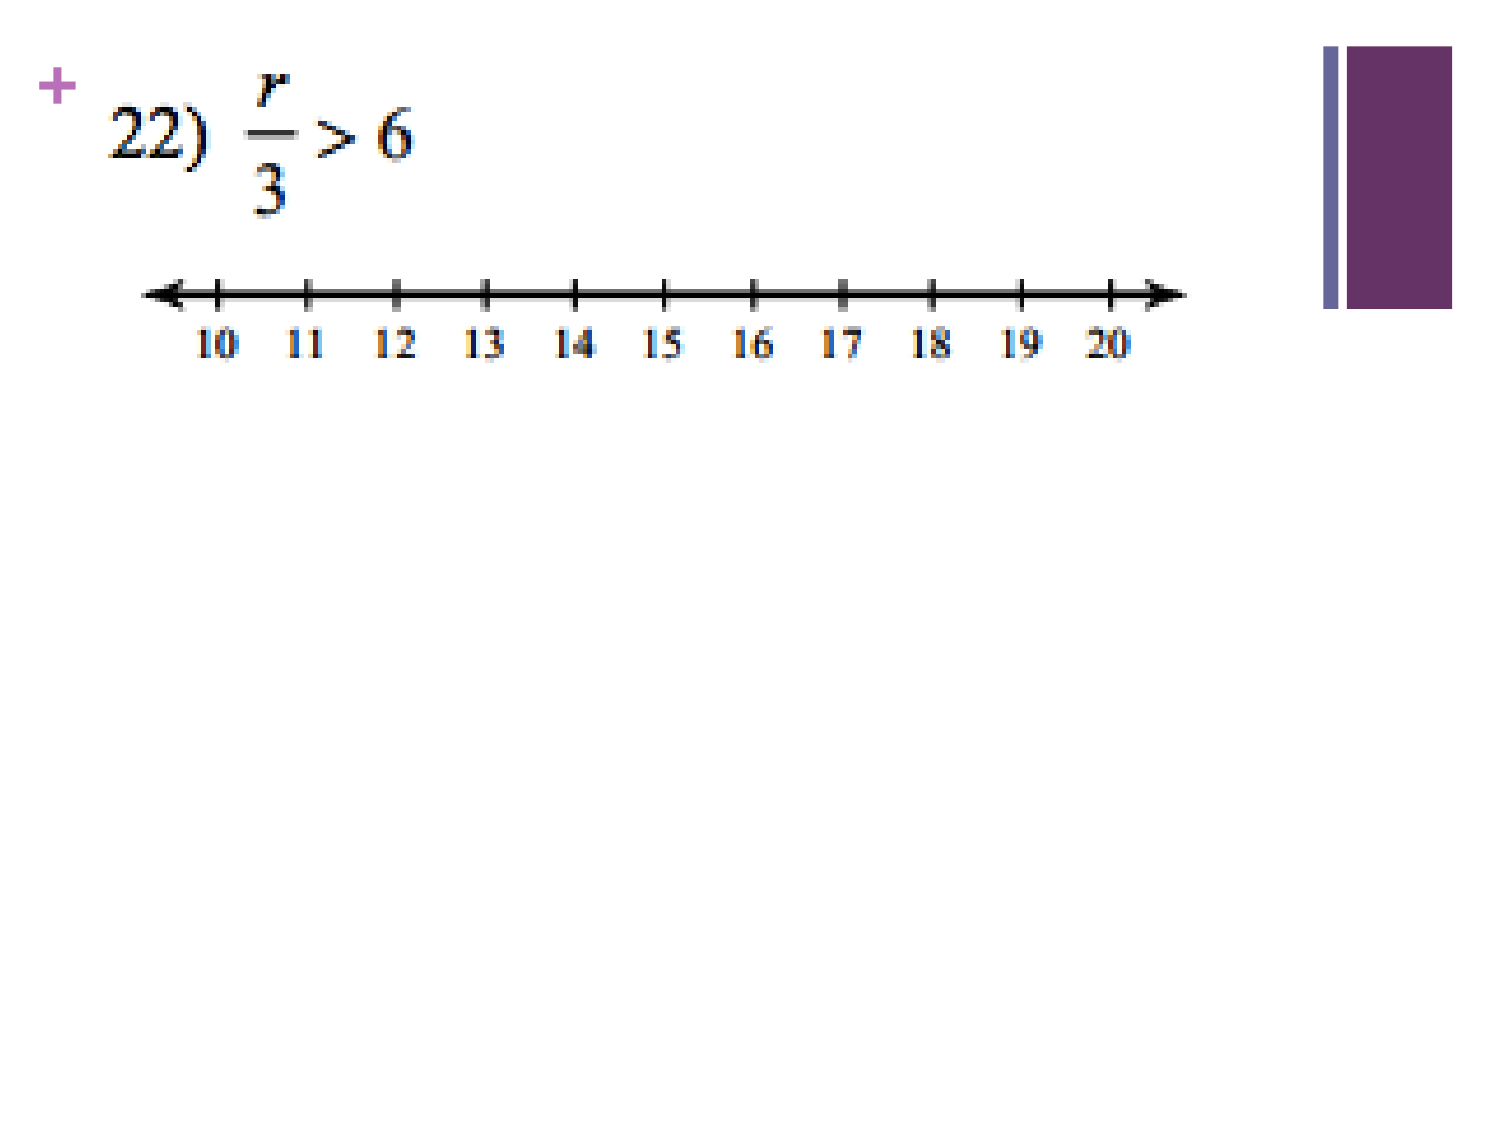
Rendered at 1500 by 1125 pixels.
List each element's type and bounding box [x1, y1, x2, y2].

picture [81, 32, 1286, 424]
